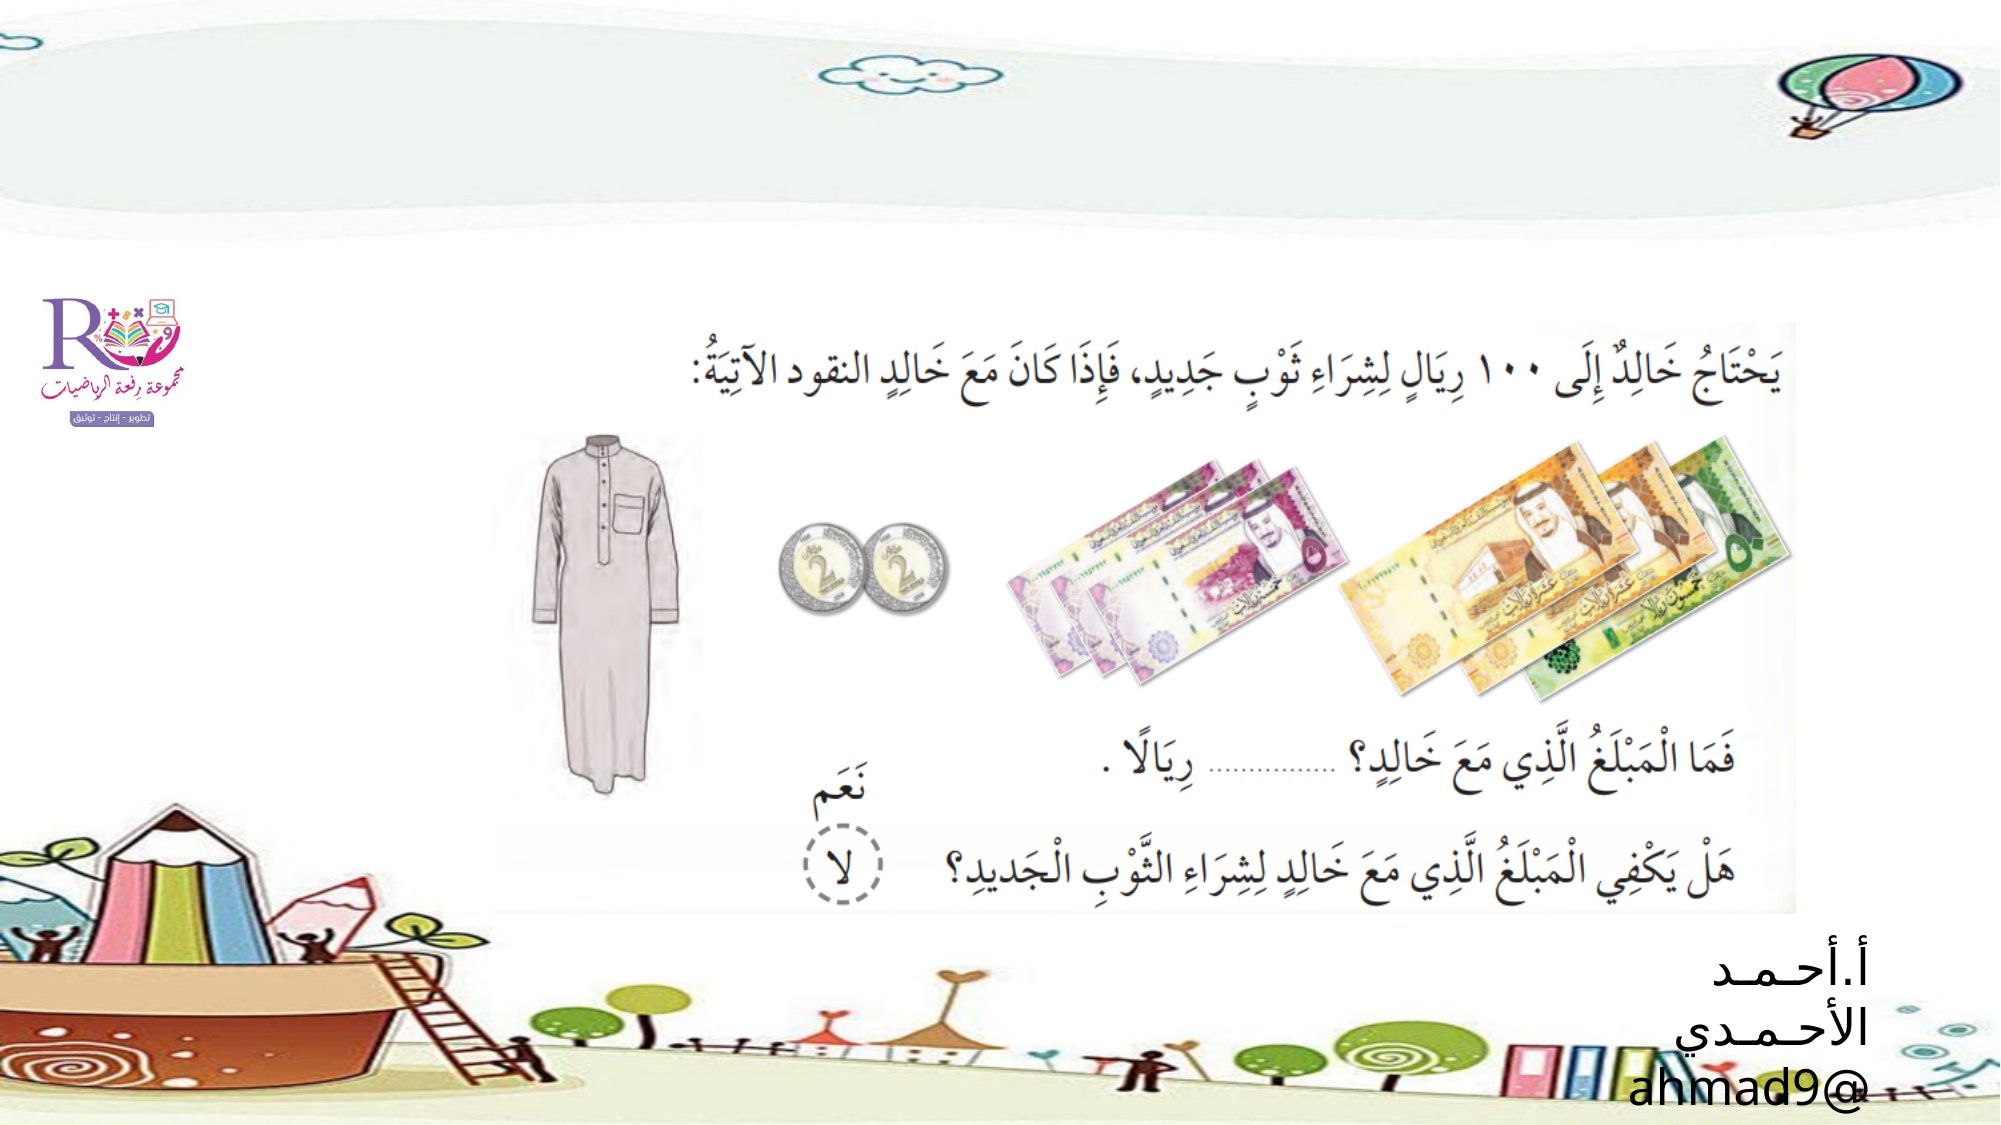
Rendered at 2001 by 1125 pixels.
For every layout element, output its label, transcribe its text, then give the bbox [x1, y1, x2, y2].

picture [0, 0, 2001, 1125]
text_box أ.أحـمـد الأحـمـدي @ahmad9963 [1600, 927, 1886, 1125]
